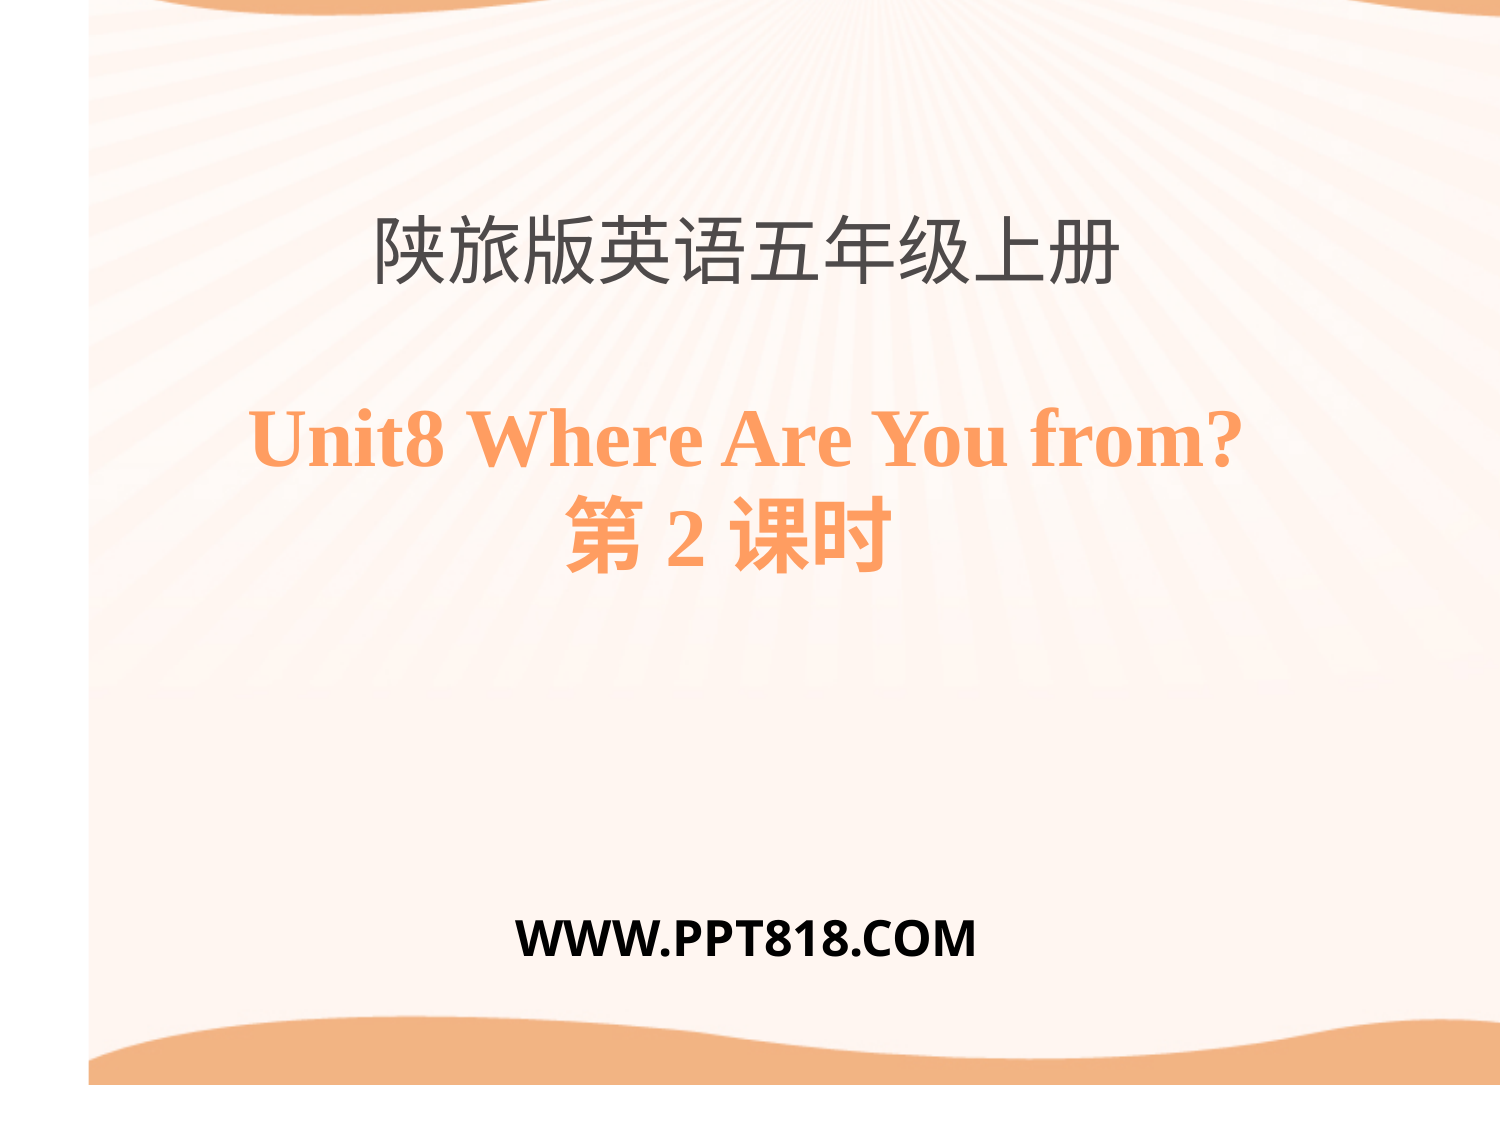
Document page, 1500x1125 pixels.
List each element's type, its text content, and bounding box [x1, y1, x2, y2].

text_box 陕旅版英语五年级上册 Unit8 Where Are You from? 第2课时 [61, 196, 1433, 591]
picture [88, 0, 1500, 1085]
text_box WWW.PPT818.COM [444, 893, 1051, 974]
